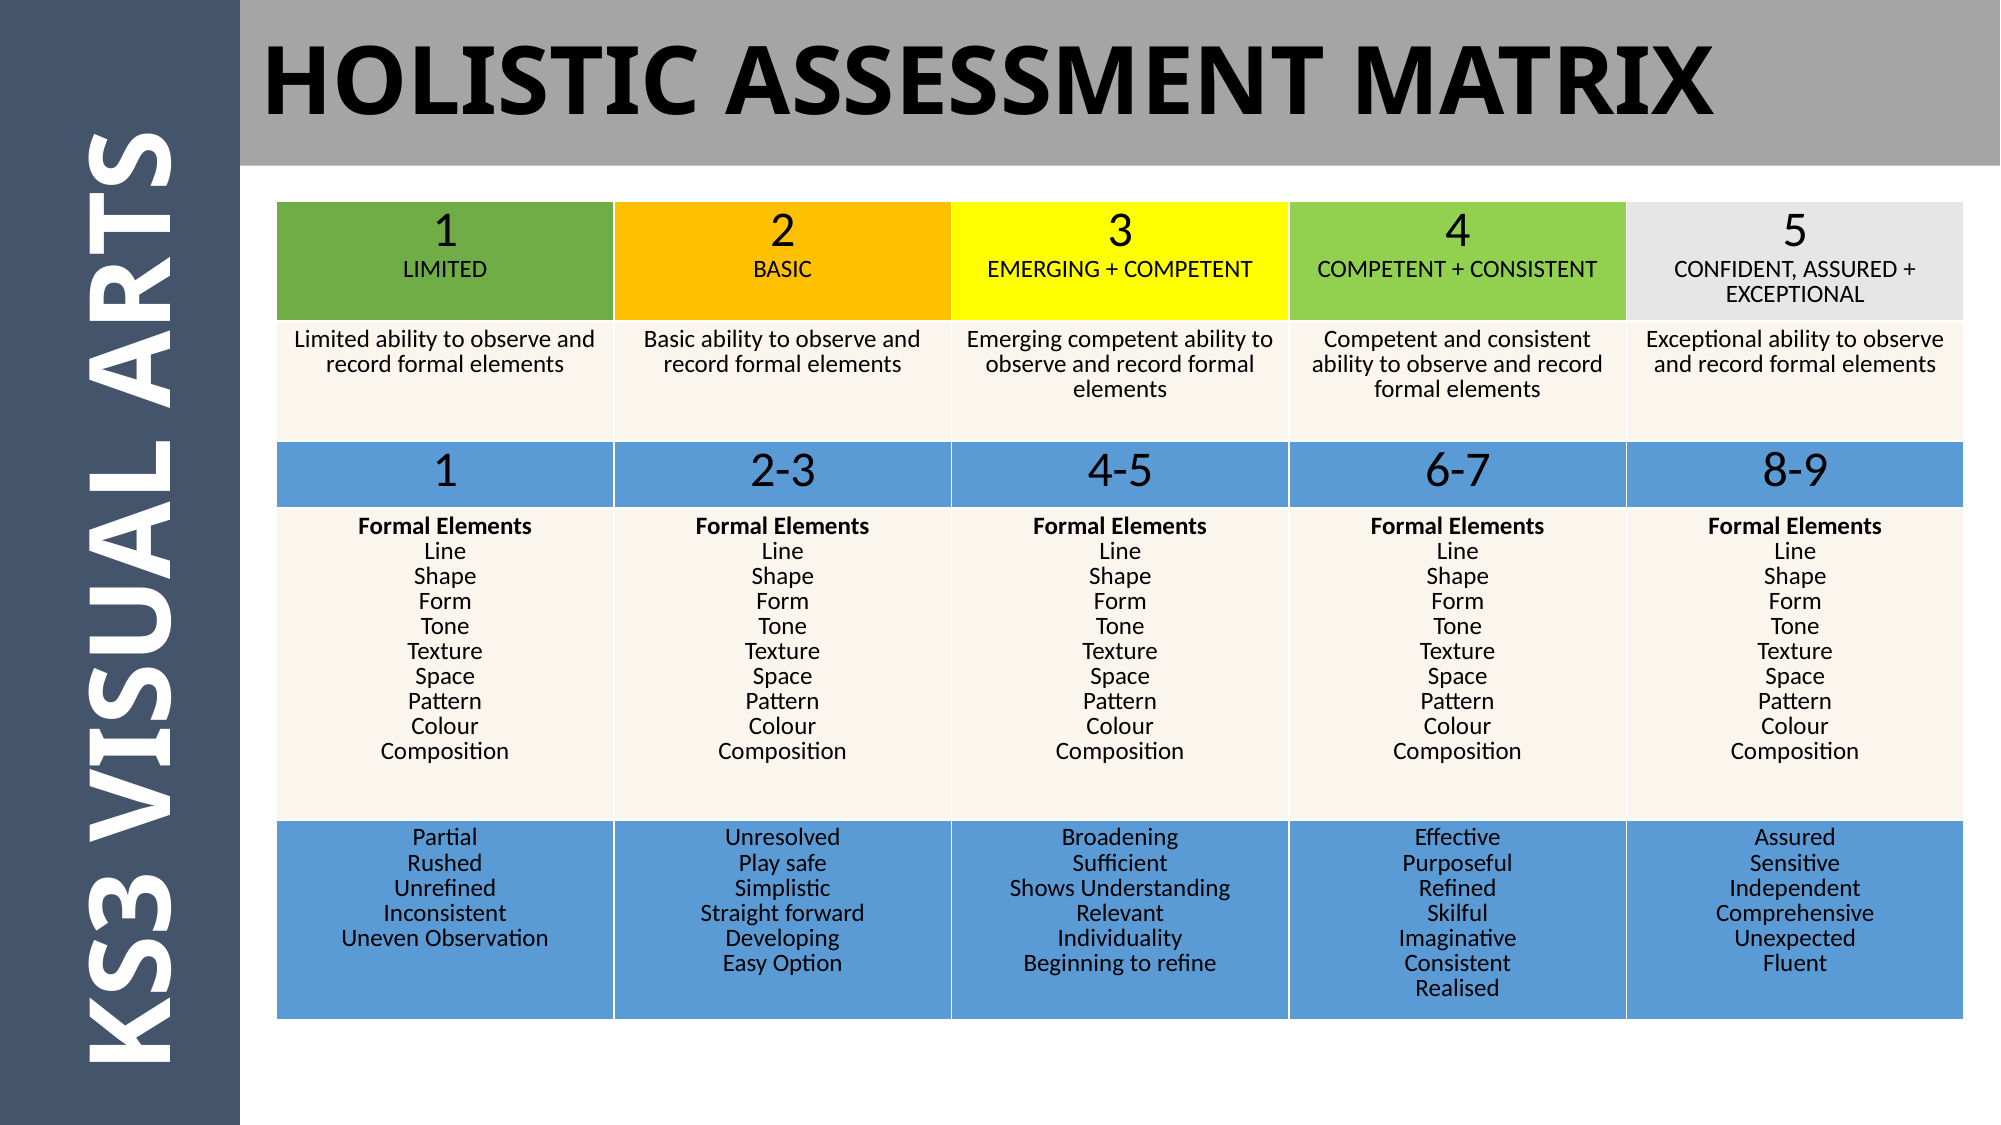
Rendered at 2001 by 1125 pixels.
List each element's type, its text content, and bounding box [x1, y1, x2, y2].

table_cell Partial Rushed Unrefined Inconsistent Uneven Observation [277, 821, 613, 1019]
table_cell Basic ability to observe and record formal elements [615, 322, 951, 440]
table_cell 2-3 [615, 442, 951, 507]
table_cell Emerging competent ability to observe and record formal elements [952, 322, 1288, 440]
table_cell Formal Elements Line Shape Form Tone Texture Space Pattern Colour Composition [1627, 509, 1963, 819]
table_header 5 CONFIDENT, ASSURED + EXCEPTIONAL [1627, 202, 1963, 320]
text_box KS3 VISUAL ARTS [0, 0, 240, 1125]
table_cell Broadening Sufficient Shows Understanding Relevant Individuality Beginning to refine [952, 821, 1288, 1019]
table_cell Assured Sensitive Independent Comprehensive Unexpected Fluent [1627, 821, 1963, 1019]
table_cell Formal Elements Line Shape Form Tone Texture Space Pattern Colour Composition [615, 509, 951, 819]
table_cell 8-9 [1627, 442, 1963, 507]
table_cell 1 [277, 442, 613, 507]
table_cell Competent and consistent ability to observe and record formal elements [1290, 322, 1626, 440]
table_header 1 LIMITED [277, 202, 613, 320]
table_header 4 COMPETENT + CONSISTENT [1290, 202, 1626, 320]
table_header 3 EMERGING + COMPETENT [952, 202, 1288, 320]
table_cell Effective Purposeful Refined Skilful Imaginative Consistent Realised [1290, 821, 1626, 1019]
table_cell 4-5 [952, 442, 1288, 507]
table_cell Exceptional ability to observe and record formal elements [1627, 322, 1963, 440]
table_cell Formal Elements Line Shape Form Tone Texture Space Pattern Colour Composition [952, 509, 1288, 819]
table_header 2 BASIC [615, 202, 951, 320]
table_cell Formal Elements Line Shape Form Tone Texture Space Pattern Colour Composition [1290, 509, 1626, 819]
table_cell Formal Elements Line Shape Form Tone Texture Space Pattern Colour Composition [277, 509, 613, 819]
text_box HOLISTIC ASSESSMENT MATRIX [240, 0, 2000, 166]
table_cell 6-7 [1290, 442, 1626, 507]
table_cell Unresolved Play safe Simplistic Straight forward Developing Easy Option [615, 821, 951, 1019]
table_cell Limited ability to observe and record formal elements [277, 322, 613, 440]
